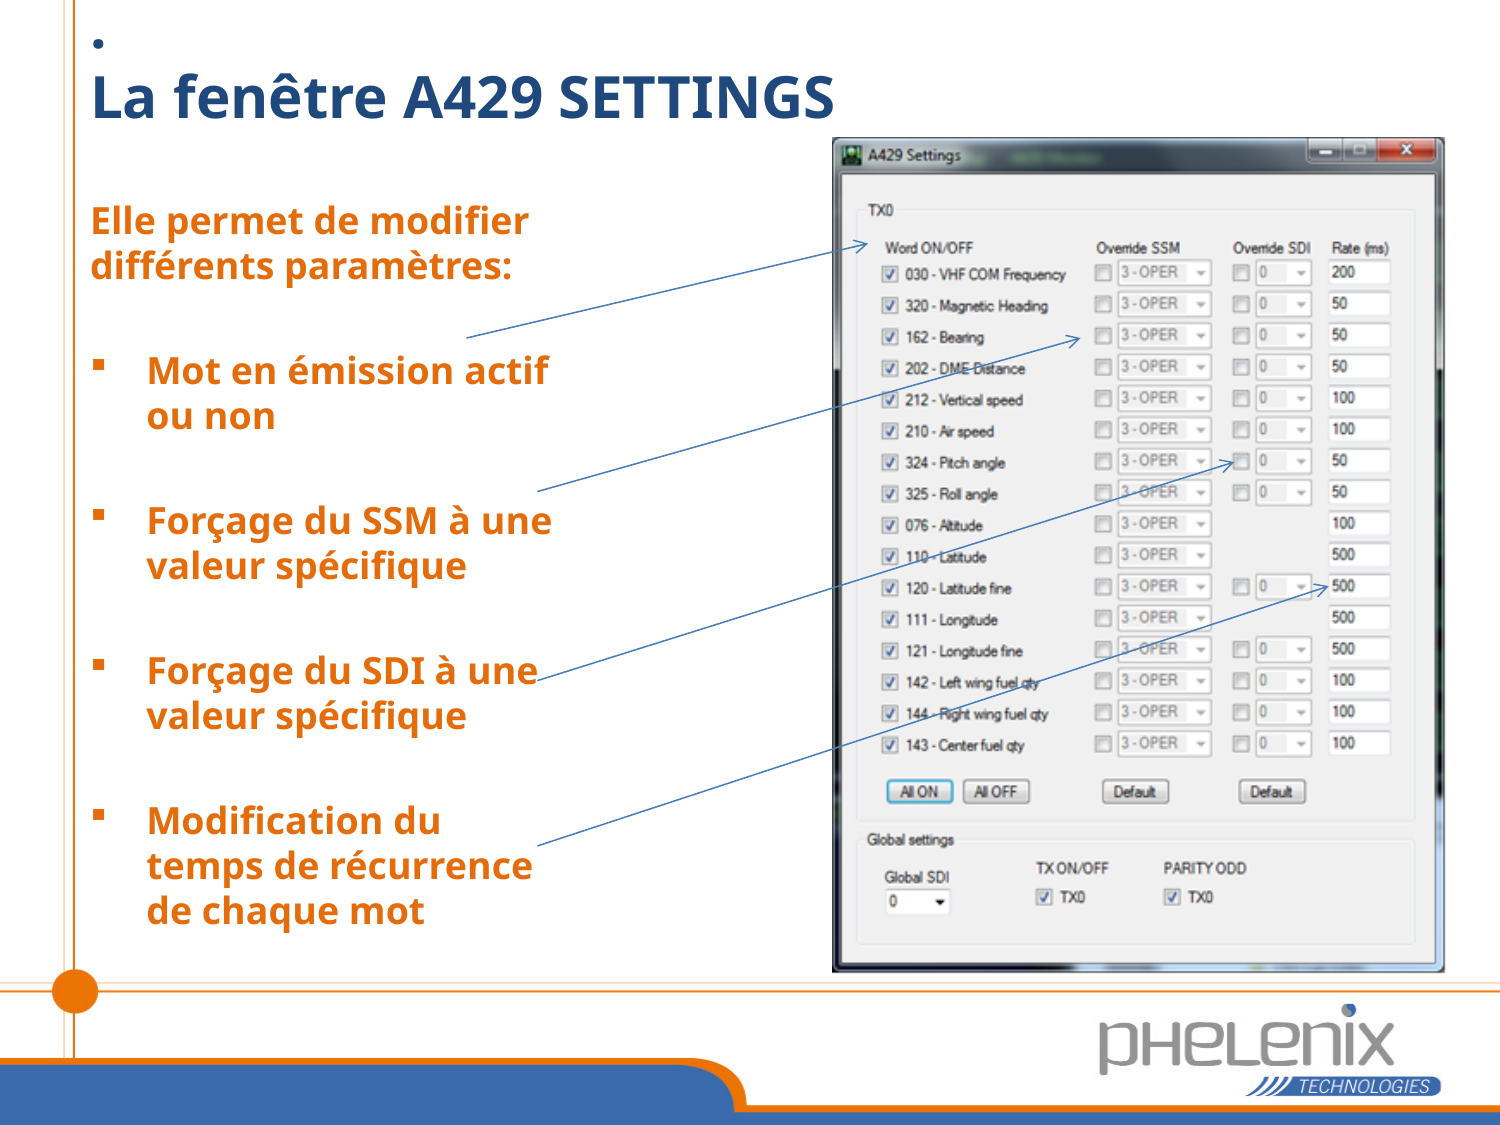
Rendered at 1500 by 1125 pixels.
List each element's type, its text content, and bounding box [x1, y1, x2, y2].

list Elle permet de modifier différents paramètres: Mot en émission actif ou non Forçage du SSM à une valeur spécifique Forçage du SDI à une valeur spécifique Modification du temps de récurrence de chaque mot [75, 137, 569, 1005]
picture [0, 0, 1500, 1125]
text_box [537, 585, 1330, 847]
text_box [537, 461, 1235, 585]
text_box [466, 243, 869, 339]
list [832, 136, 1447, 975]
title . La fenêtre A429 SETTINGS [75, 44, 1459, 138]
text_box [537, 337, 1081, 461]
